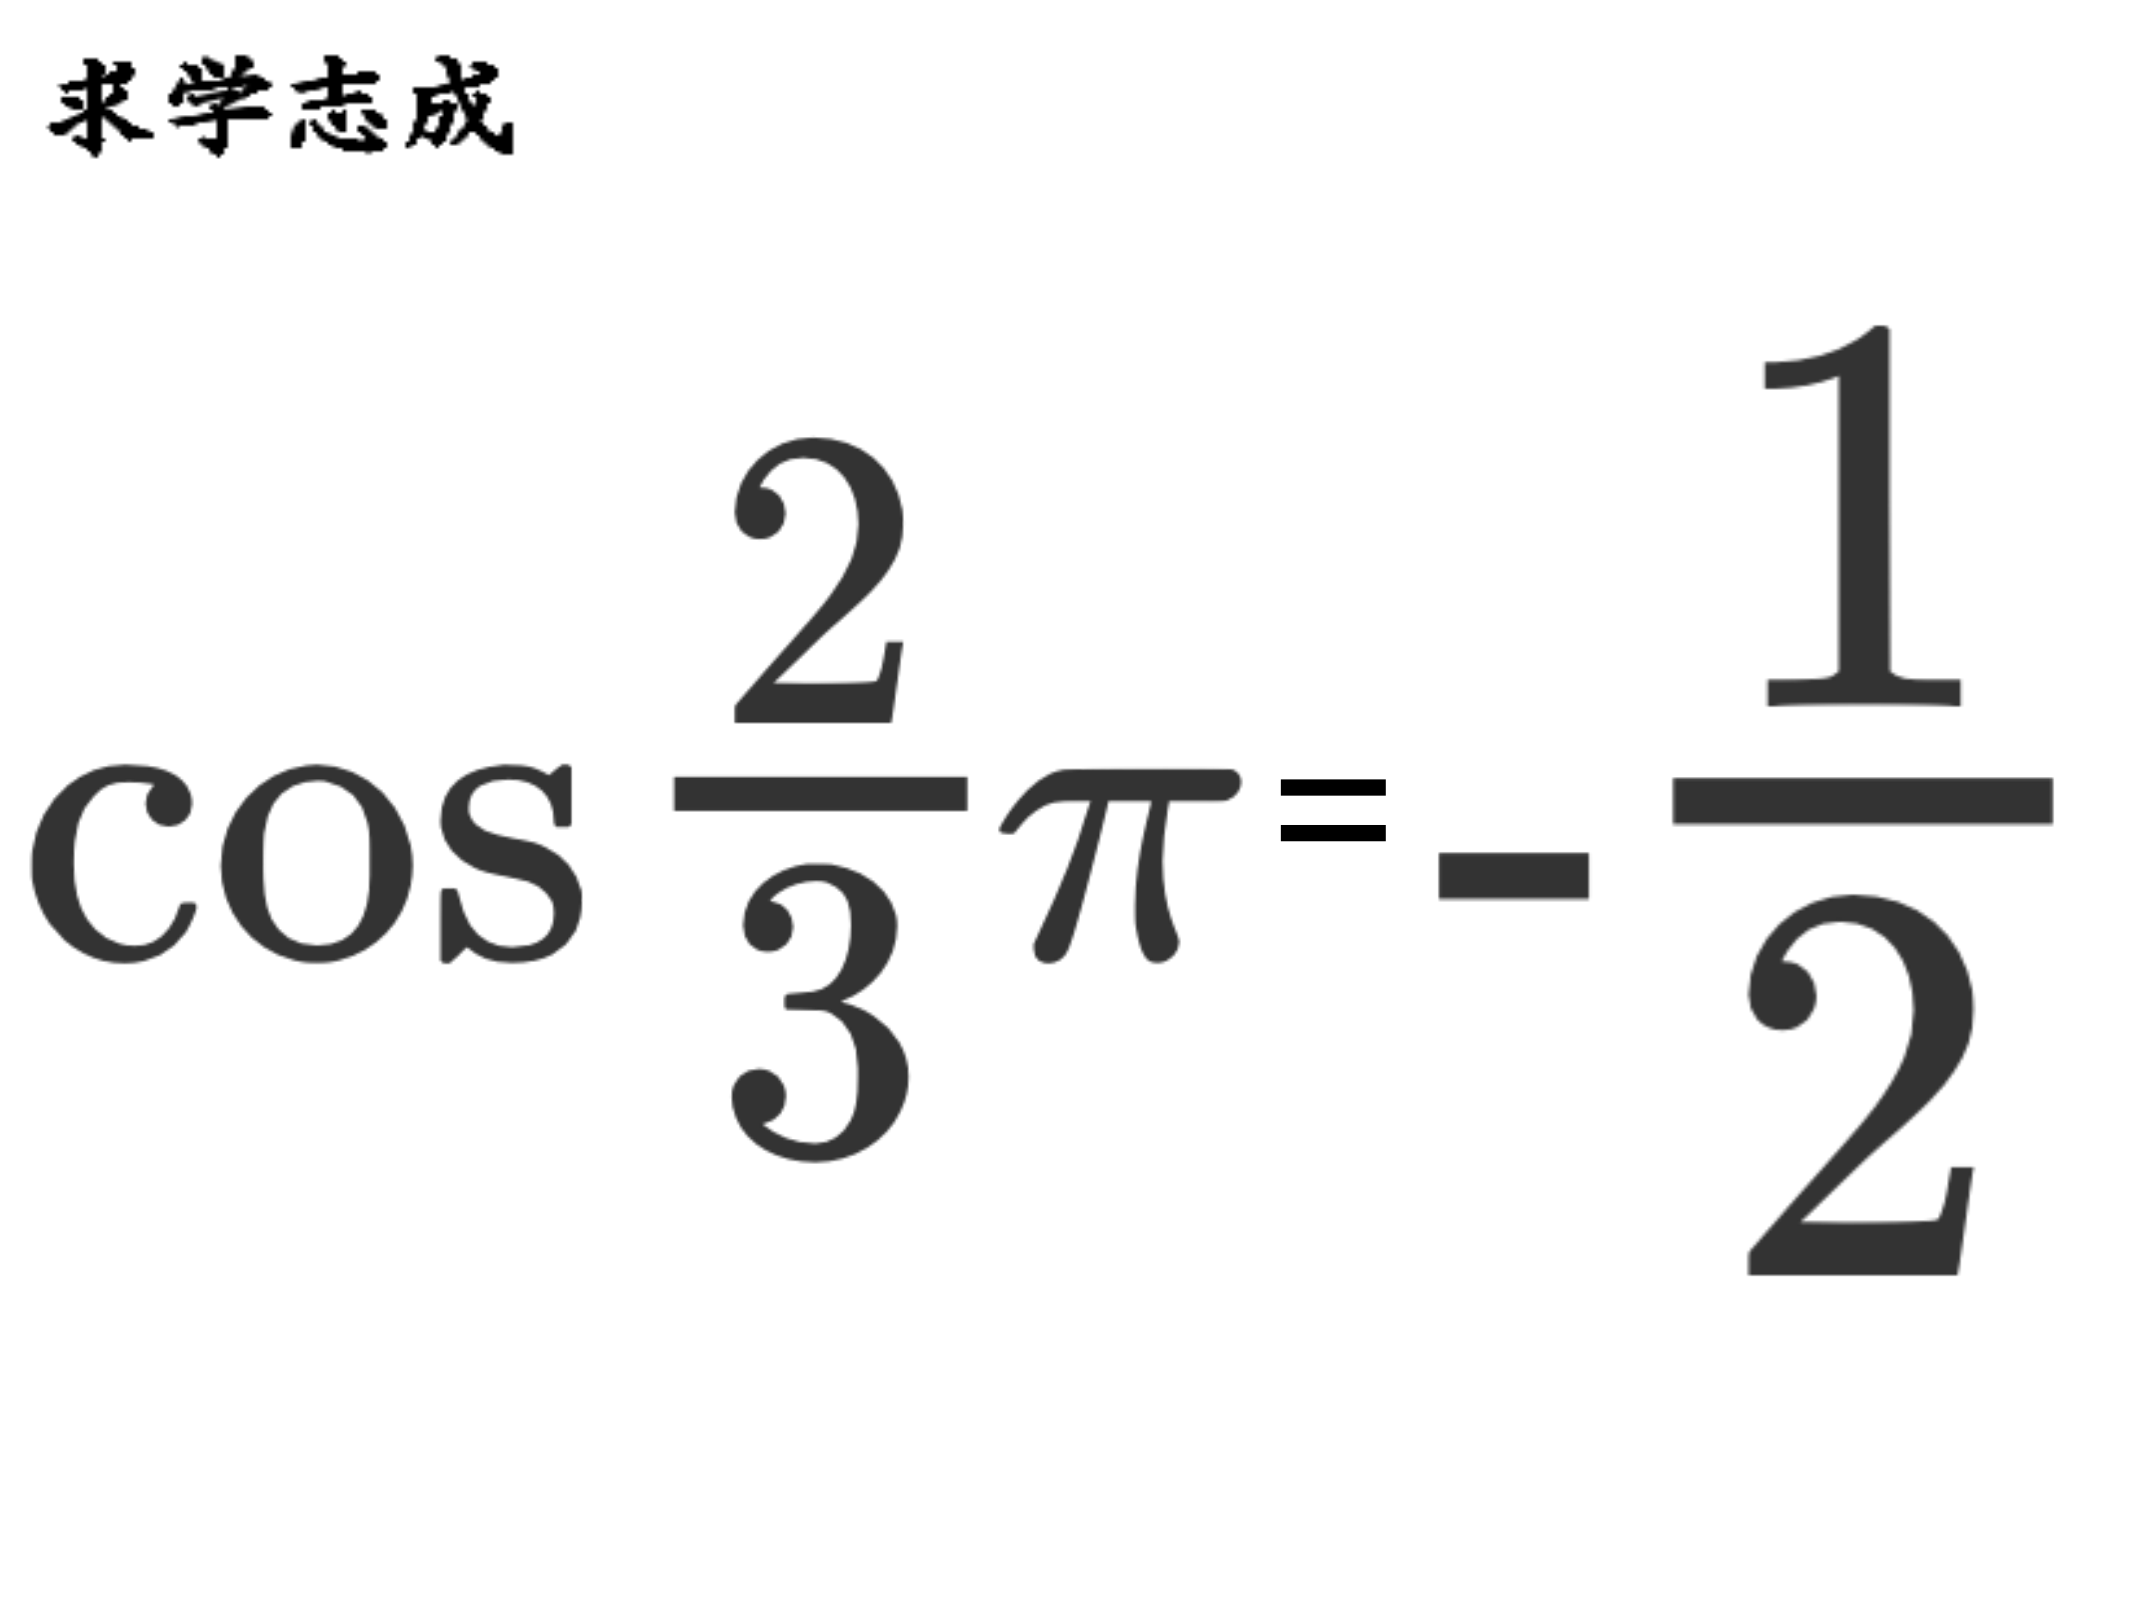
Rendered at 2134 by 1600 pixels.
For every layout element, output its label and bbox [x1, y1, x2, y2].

picture [17, 0, 544, 243]
picture [0, 360, 1370, 1239]
picture [1377, 228, 2120, 1372]
